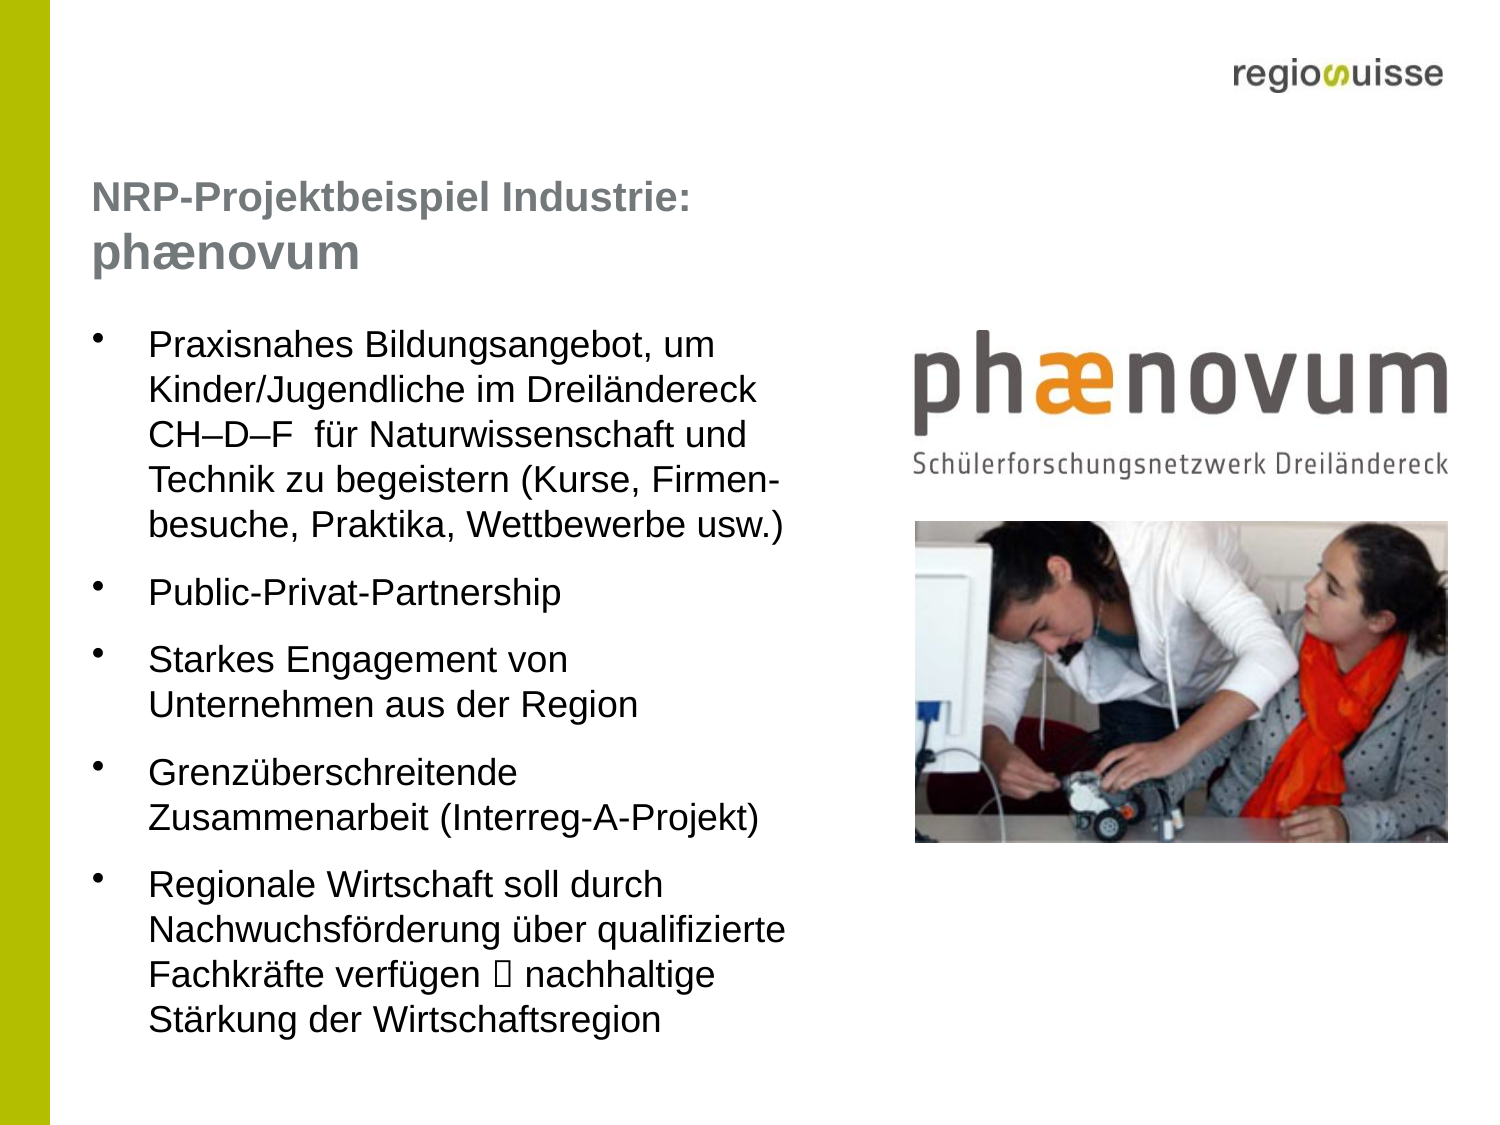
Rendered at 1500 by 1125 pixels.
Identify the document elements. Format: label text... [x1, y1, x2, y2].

picture [911, 330, 1448, 481]
list Praxisnahes Bildungsangebot, um Kinder/Jugendliche im Dreiländereck CH–D–F für Naturwissenschaft und Technik zu begeistern (Kurse, Firmen-besuche, Praktika, Wettbewerbe usw.) Public-Privat-Partnership Starkes Engagement von Unternehmen aus der Region Grenzüberschreitende Zusammenarbeit (Interreg-A-Projekt) Regionale Wirtschaft soll durch Nachwuchsförderung über qualifizierte Fachkräfte verfügen  nachhaltige Stärkung der Wirtschaftsregion [76, 312, 809, 904]
title NRP-Projektbeispiel Industrie: phænovum [76, 177, 1500, 272]
picture [915, 521, 1448, 844]
picture [1234, 58, 1443, 93]
